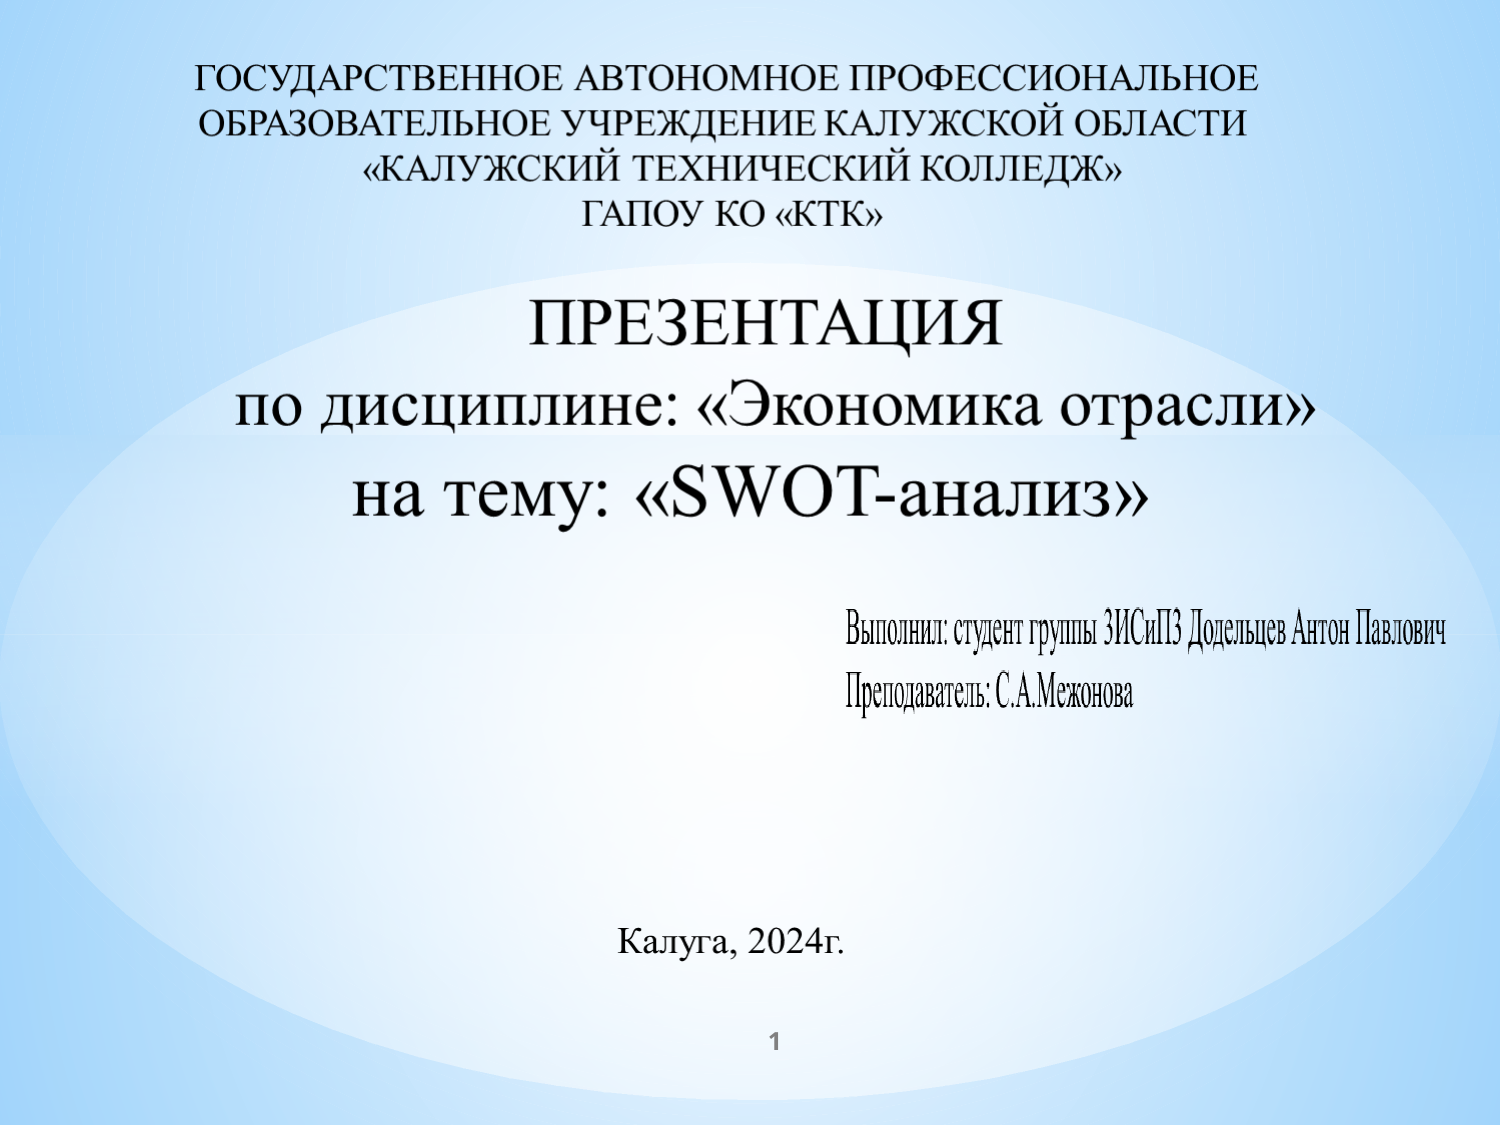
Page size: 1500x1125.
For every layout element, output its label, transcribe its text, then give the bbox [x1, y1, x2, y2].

picture [170, 42, 1459, 752]
picture [594, 904, 869, 986]
slide_number 1 [624, 1012, 925, 1073]
